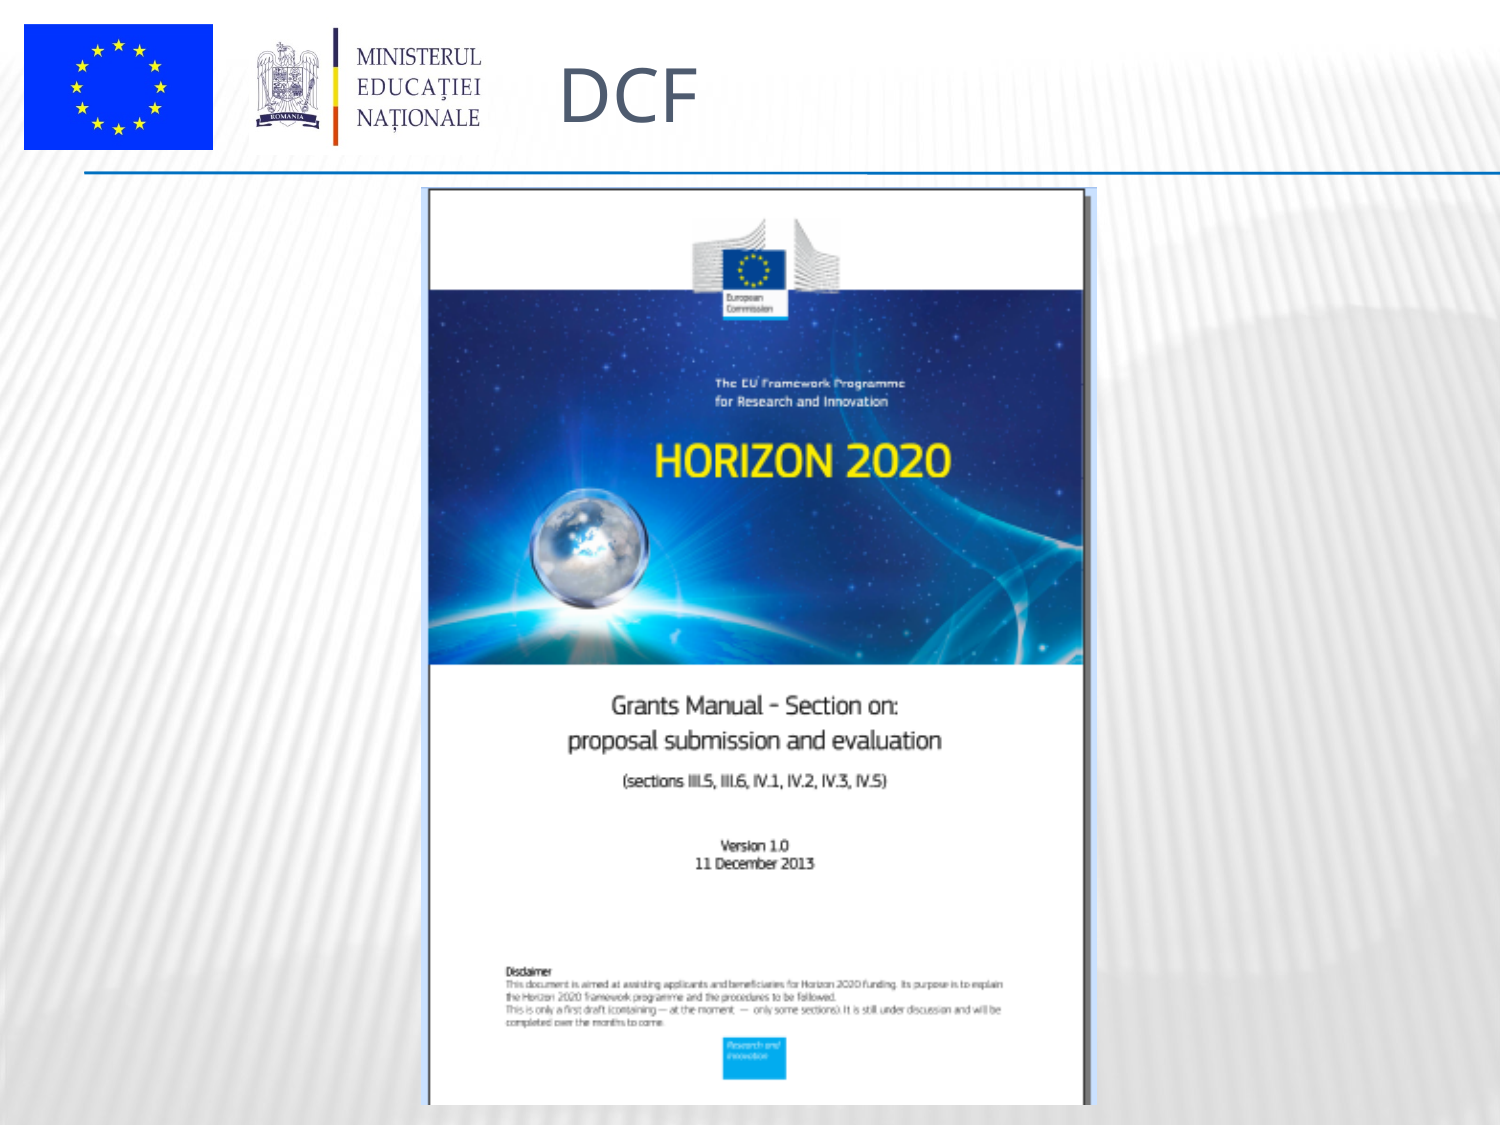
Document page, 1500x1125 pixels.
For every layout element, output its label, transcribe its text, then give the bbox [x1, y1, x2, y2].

picture [421, 187, 1097, 1105]
picture [24, 24, 213, 150]
title dcf [503, 23, 1475, 161]
picture [249, 16, 488, 156]
